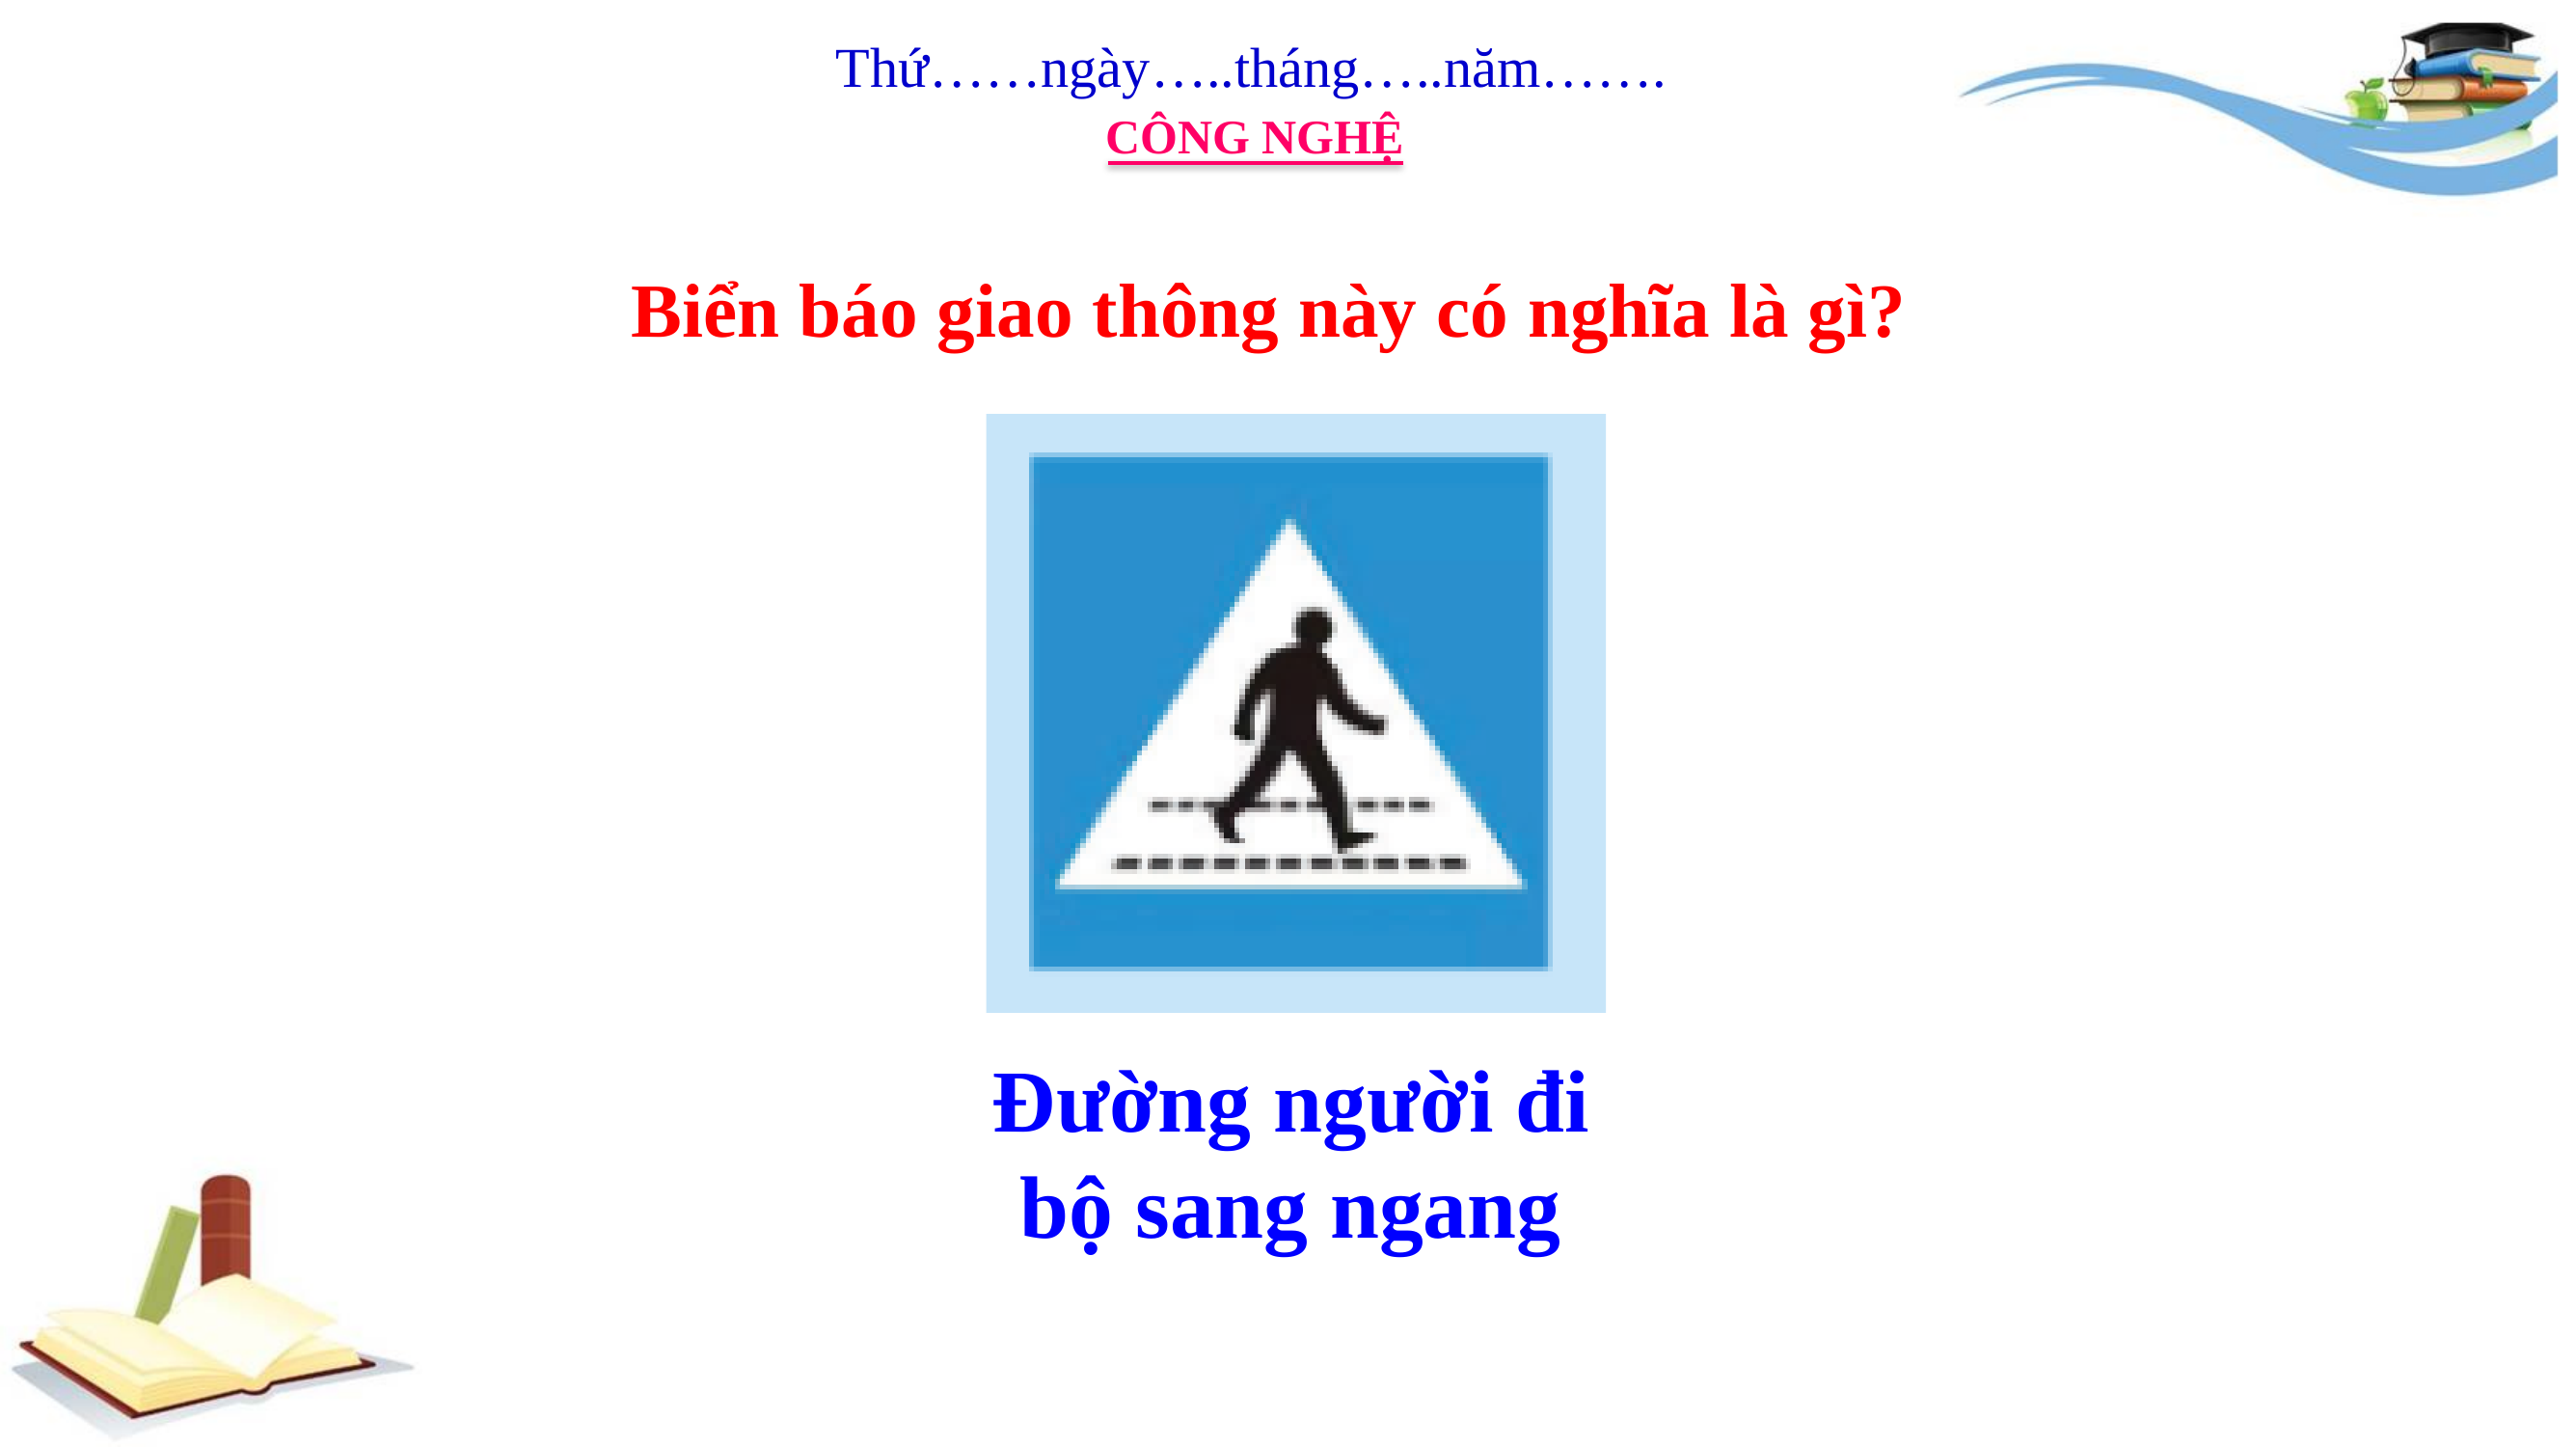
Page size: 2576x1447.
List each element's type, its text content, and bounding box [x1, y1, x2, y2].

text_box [817, 23, 1687, 172]
picture [0, 0, 2576, 1447]
text_box Đường người đi bộ sang ngang [963, 1036, 1619, 1264]
text_box Biển báo giao thông này có nghĩa là gì? [617, 253, 1921, 360]
